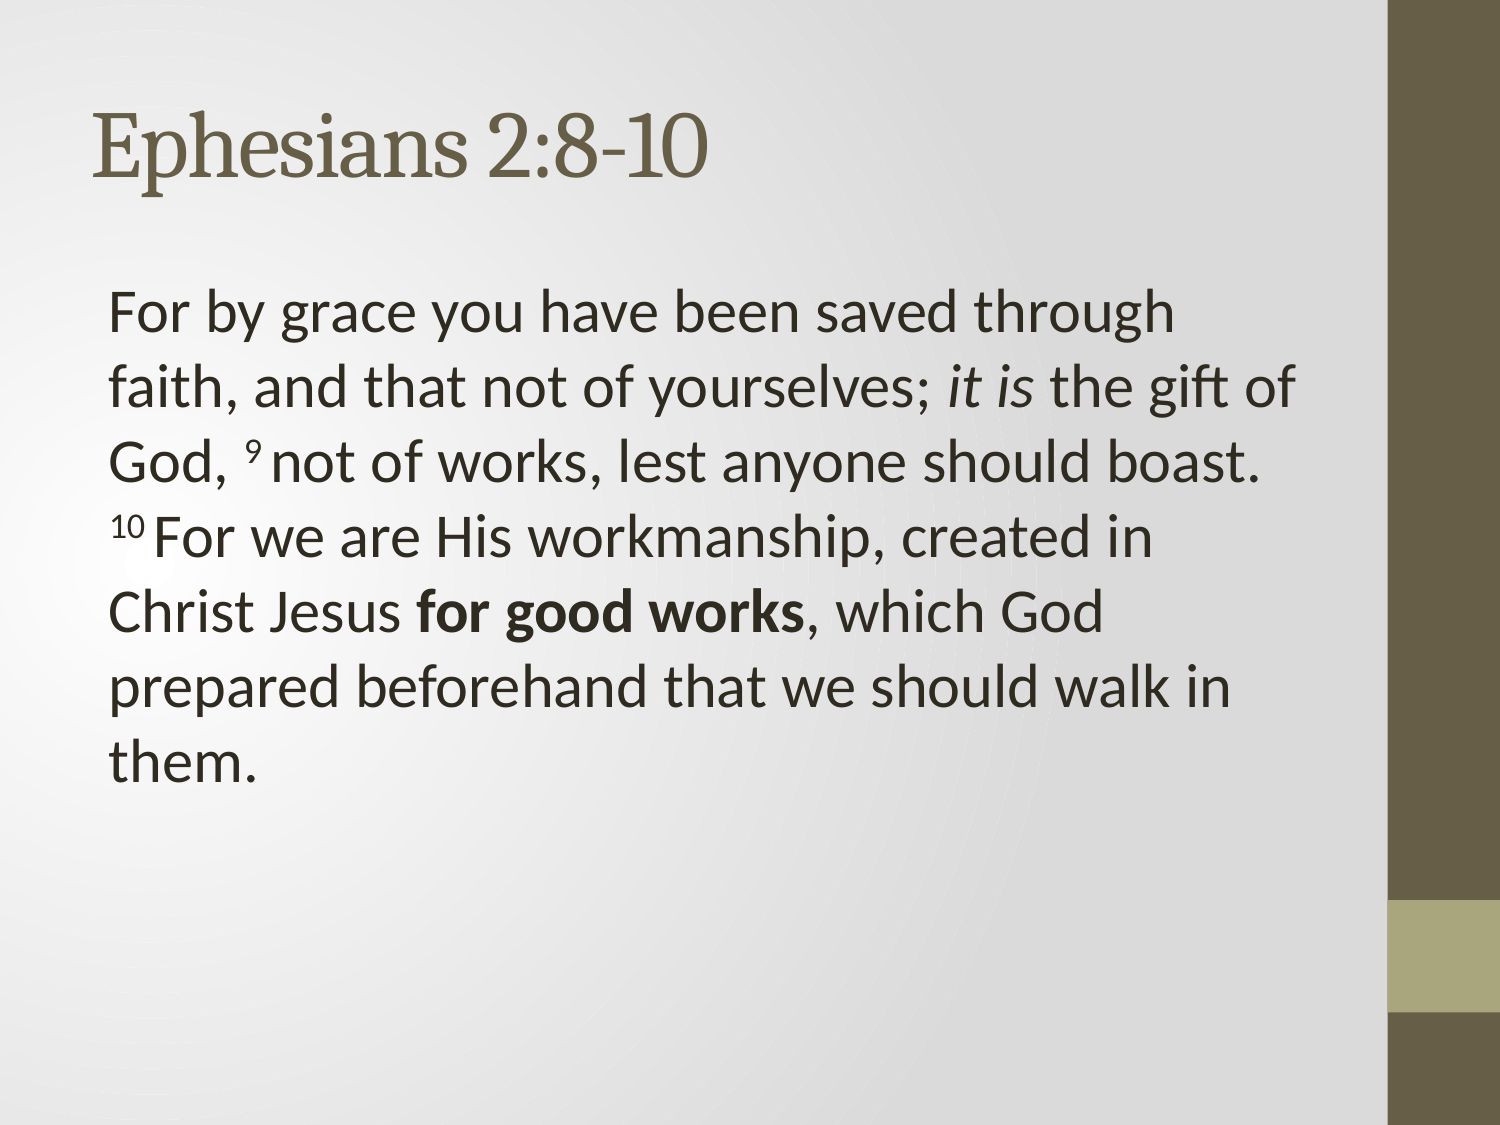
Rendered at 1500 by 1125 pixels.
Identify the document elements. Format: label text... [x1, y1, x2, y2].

list For by grace you have been saved through faith, and that not of yourselves; it is the gift of God, 9 not of works, lest anyone should boast. 10 For we are His workmanship, created in Christ Jesus for good works, which God prepared beforehand that we should walk in them. [75, 262, 1325, 1050]
title Ephesians 2:8-10 [75, 45, 1325, 233]
